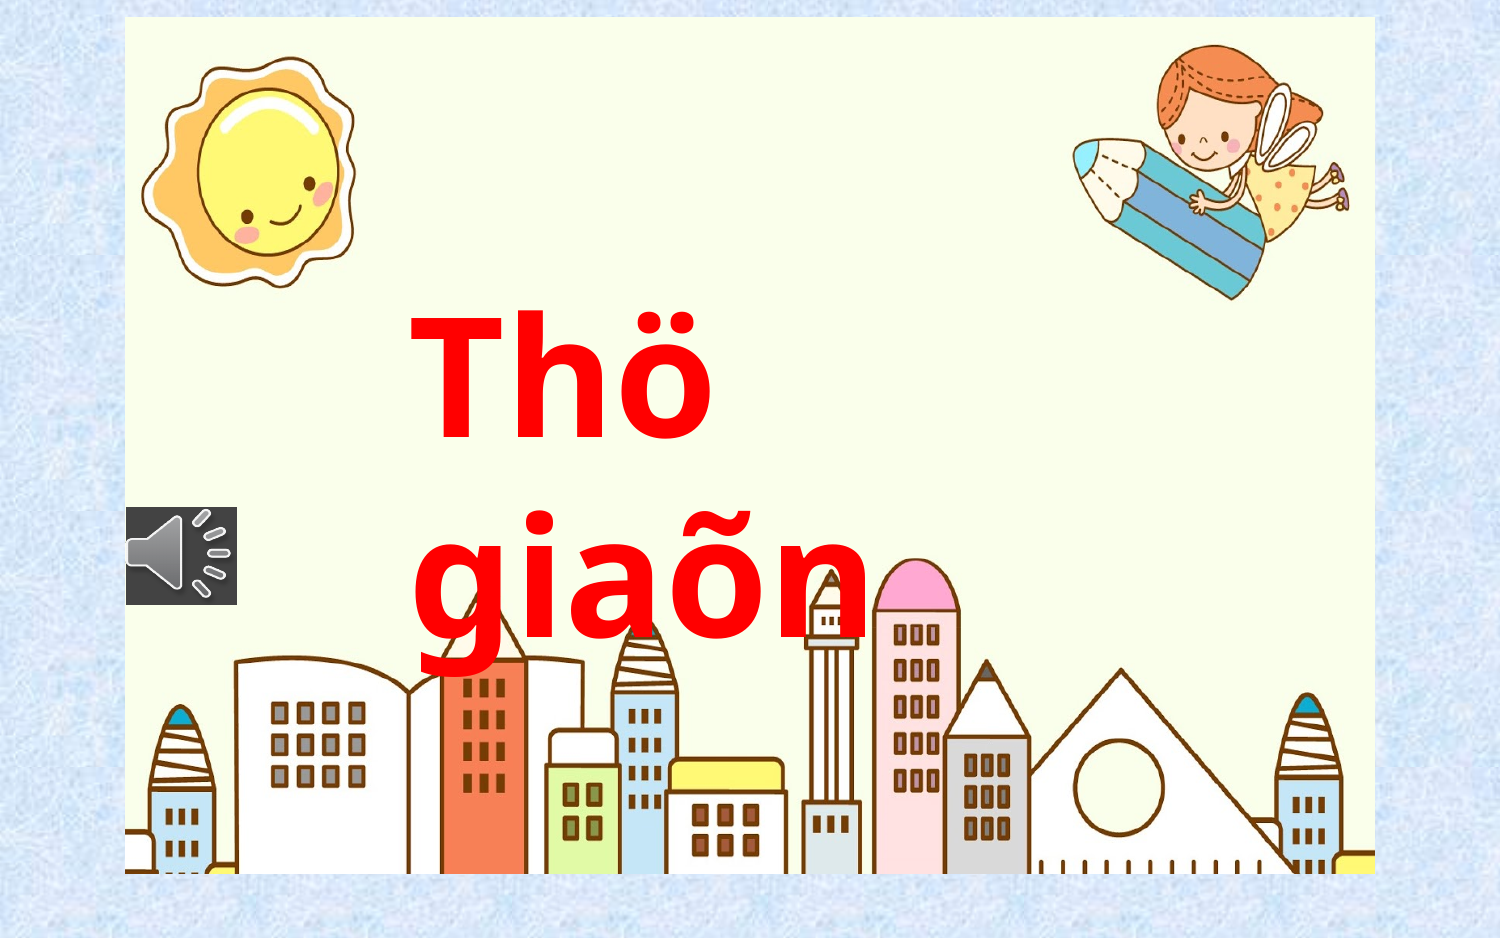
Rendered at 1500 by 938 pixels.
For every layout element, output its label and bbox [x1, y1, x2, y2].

picture [0, 0, 1500, 938]
list [124, 16, 1376, 874]
